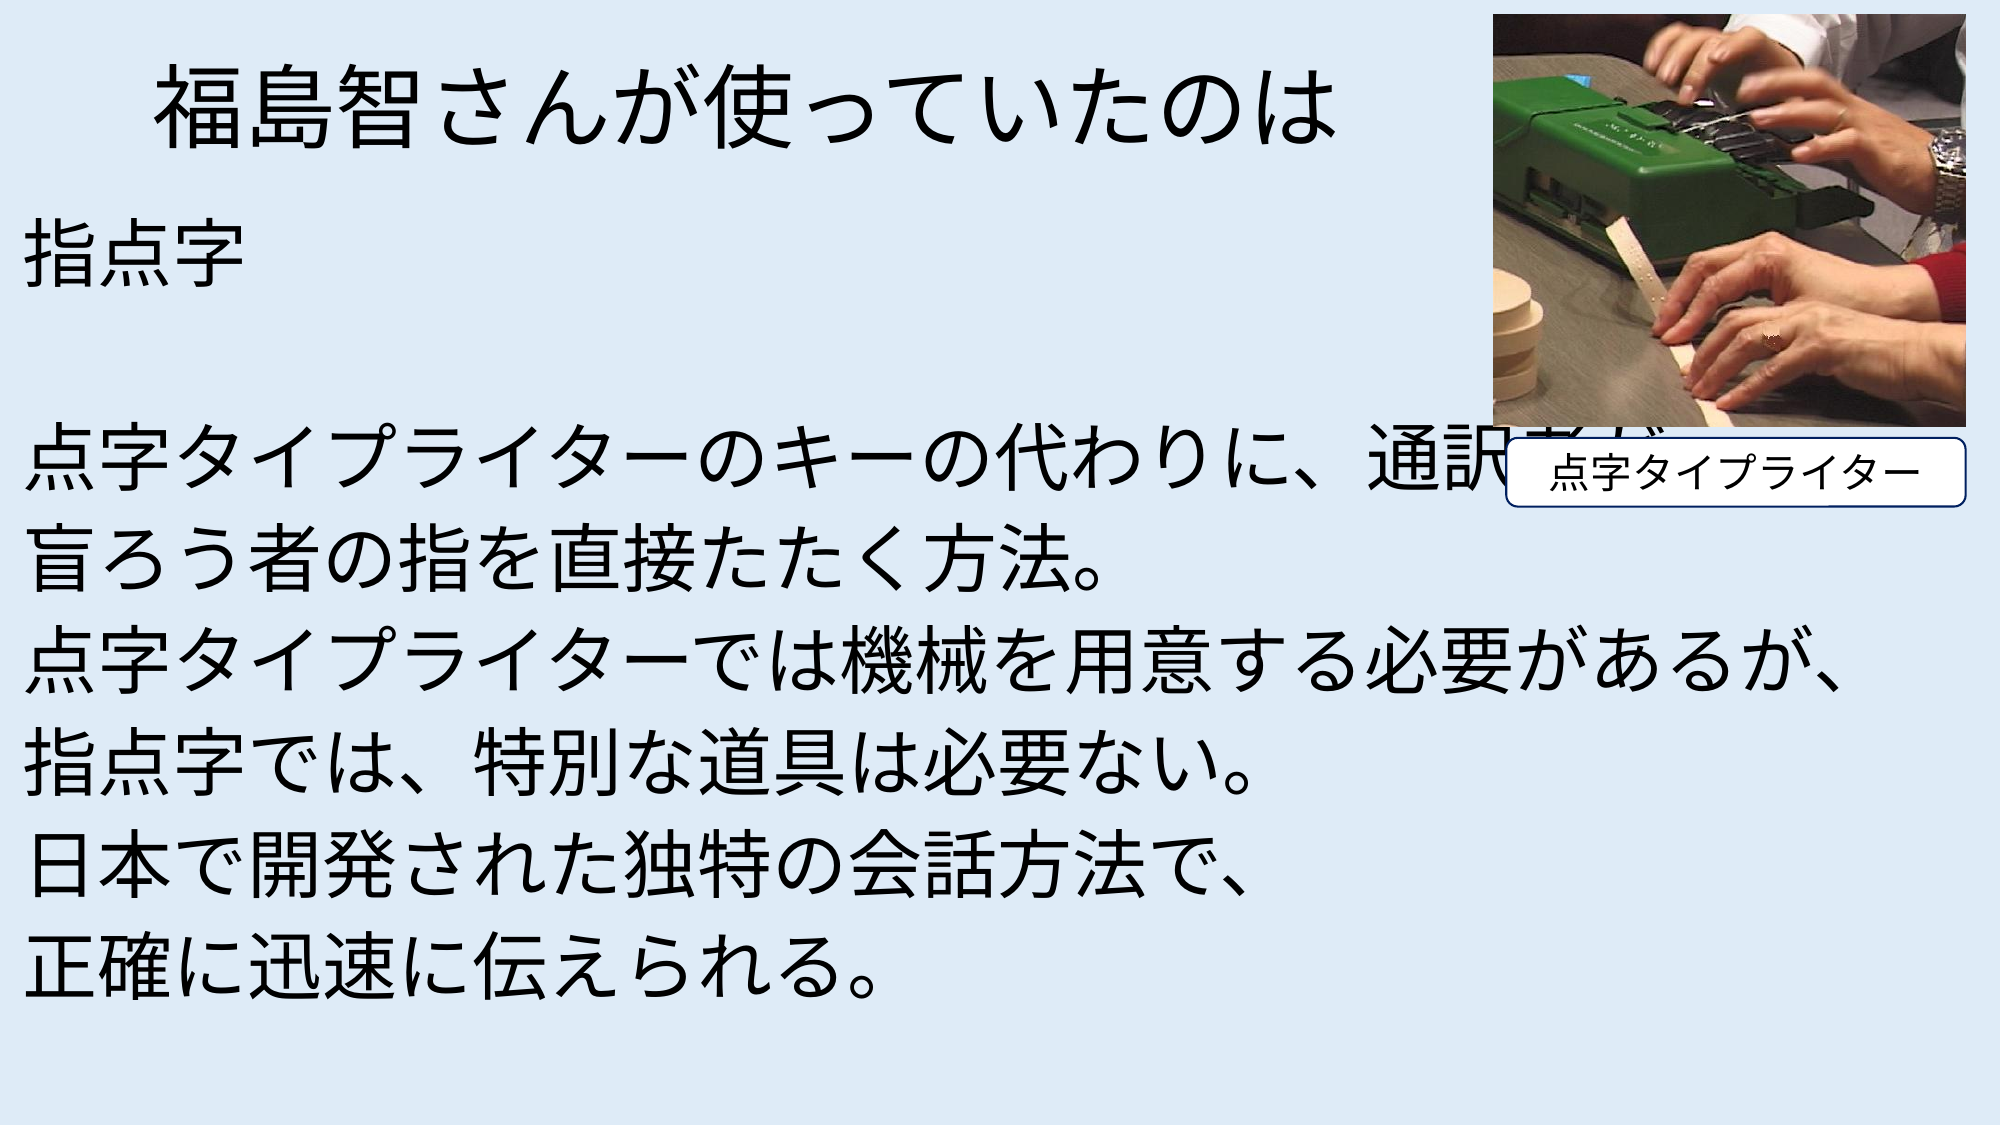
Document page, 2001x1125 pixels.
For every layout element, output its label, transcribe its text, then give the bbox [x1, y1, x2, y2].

title 福島智さんが使っていたのは [137, 3, 1863, 209]
text_box 点字タイプライター [1505, 436, 1967, 508]
picture [1492, 14, 1966, 427]
list 指点字 点字タイプライターのキーの代わりに、通訳者が 盲ろう者の指を直接たたく方法。 点字タイプライターでは機械を用意する必要があるが、 指点字では、特別な道具は必要ない。 日本で開発された独特の会話方法で、 正確に迅速に伝えられる。 [7, 209, 1993, 1111]
